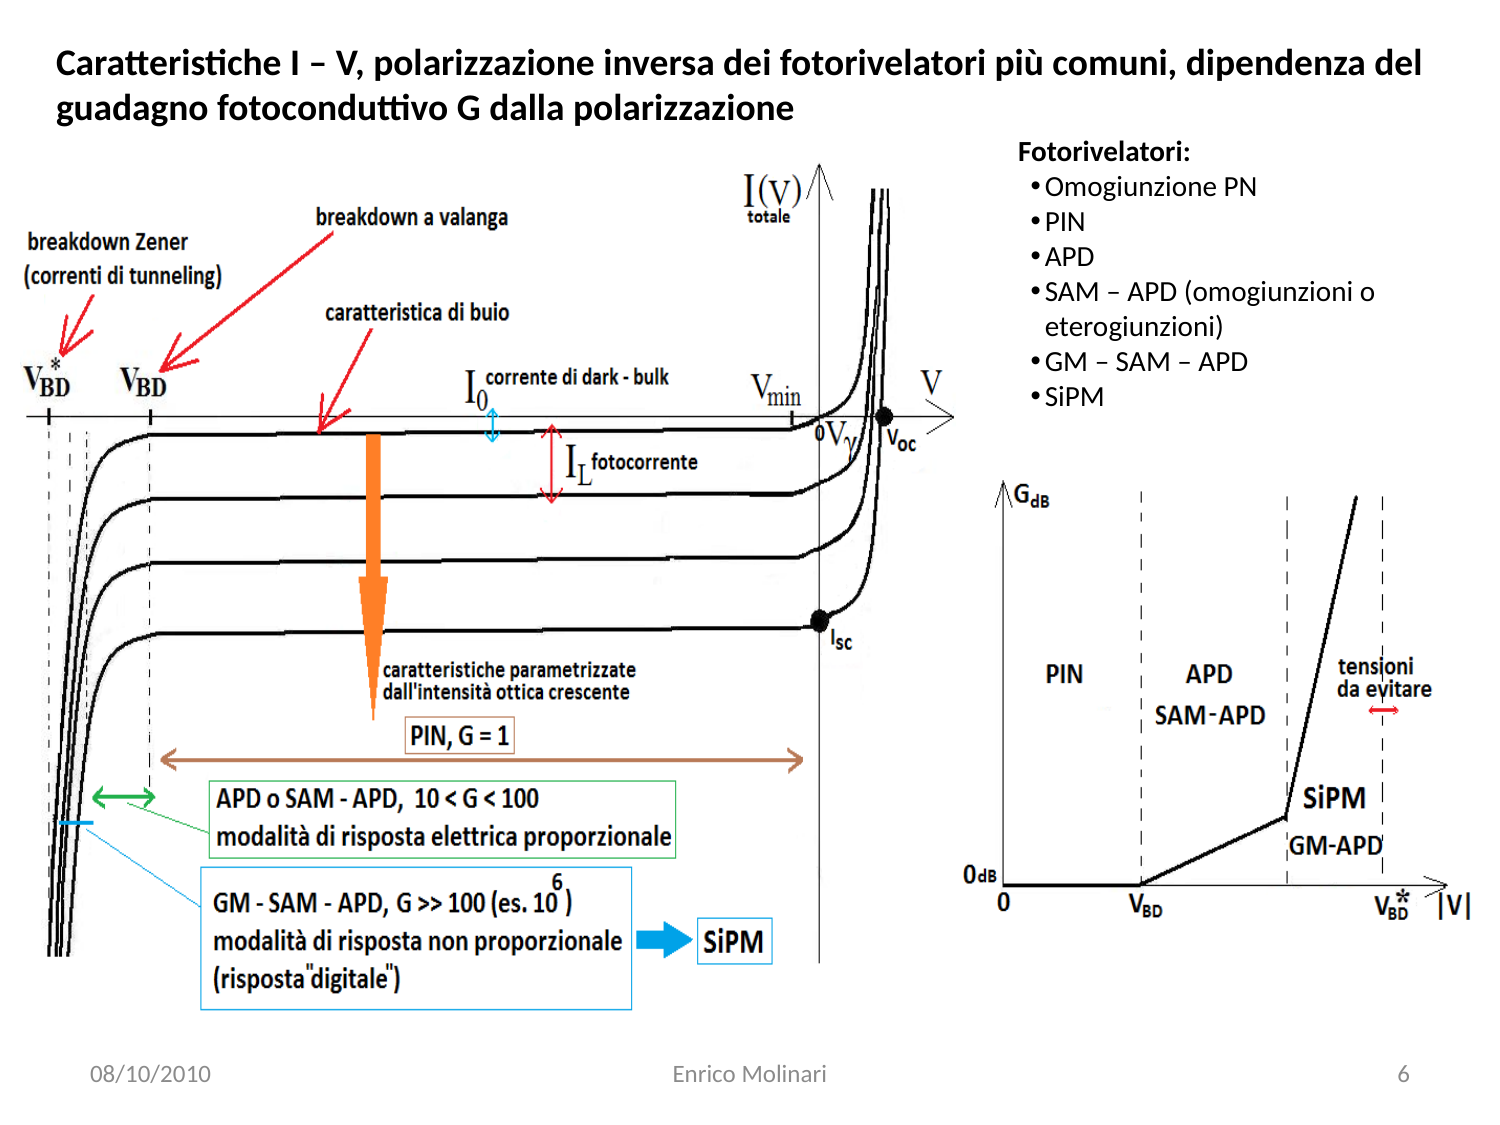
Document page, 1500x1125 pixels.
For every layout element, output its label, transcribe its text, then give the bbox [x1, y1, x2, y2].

footer Enrico Molinari [512, 1042, 988, 1103]
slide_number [75, 1042, 425, 1103]
text_box Fotorivelatori: Omogiunzione PN PIN APD SAM – APD (omogiunzioni o eterogiunzioni) GM – SAM – APD SiPM [986, 125, 1459, 420]
text_box Caratteristiche I – V, polarizzazione inversa dei fotorivelatori più comuni, dipendenza del guadagno fotoconduttivo G dalla polarizzazione [41, 30, 1459, 171]
slide_number 6 [1074, 1042, 1425, 1103]
picture [962, 479, 1473, 926]
picture [17, 160, 956, 1017]
